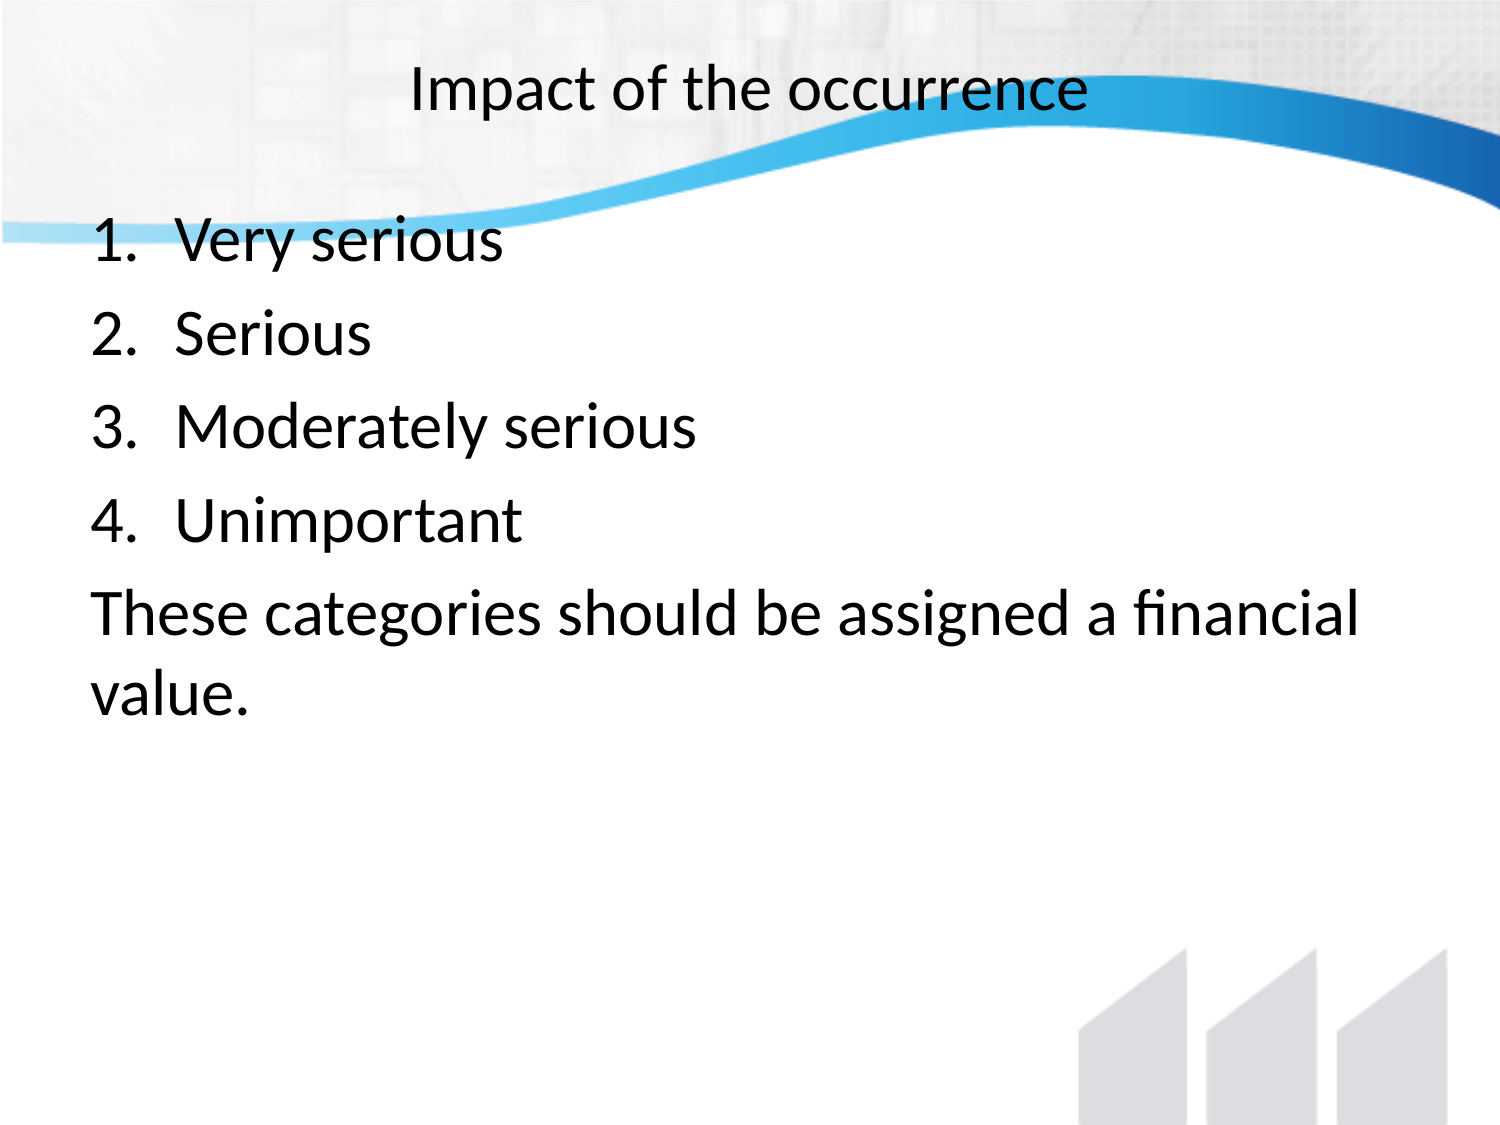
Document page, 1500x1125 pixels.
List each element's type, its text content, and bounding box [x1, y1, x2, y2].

picture [2, 0, 1500, 1125]
title Impact of the occurrence [75, 24, 1425, 143]
list Very serious Serious Moderately serious Unimportant These categories should be assigned a financial value. [75, 187, 1425, 1005]
